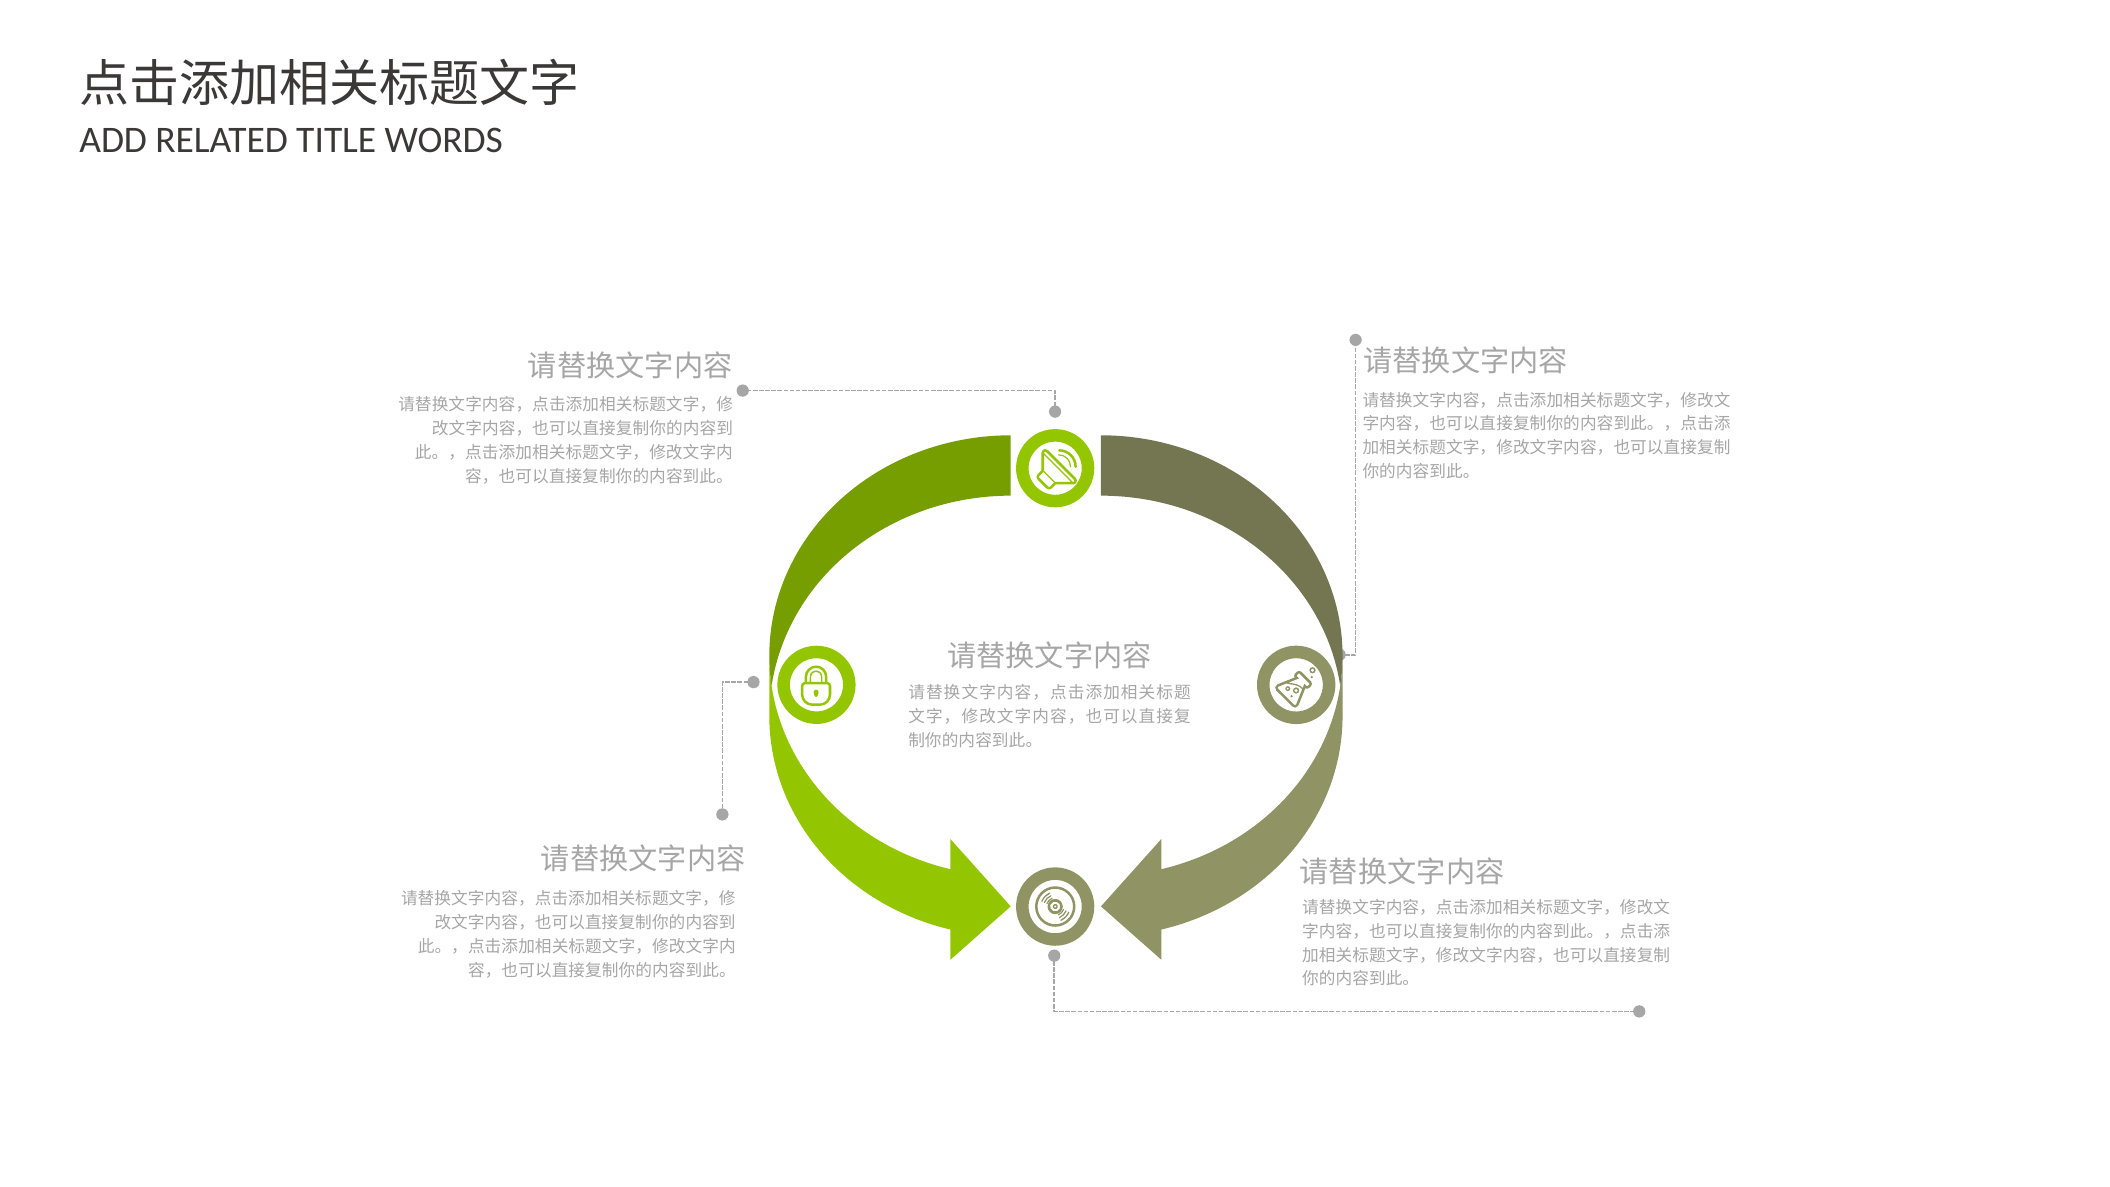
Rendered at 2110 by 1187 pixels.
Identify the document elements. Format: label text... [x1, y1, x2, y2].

text_box 点击添加相关标题文字 [63, 43, 596, 120]
text_box [743, 675, 760, 689]
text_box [769, 435, 1343, 967]
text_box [1299, 846, 1675, 990]
text_box [1627, 1005, 1646, 1018]
text_box [1048, 401, 1062, 418]
text_box [1343, 649, 1350, 660]
text_box [1349, 333, 1362, 348]
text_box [391, 833, 746, 981]
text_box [1362, 335, 1736, 483]
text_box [389, 339, 734, 488]
text_box [716, 802, 729, 821]
text_box ADD RELATED TITLE WORDS [63, 107, 520, 169]
text_box [736, 384, 753, 397]
